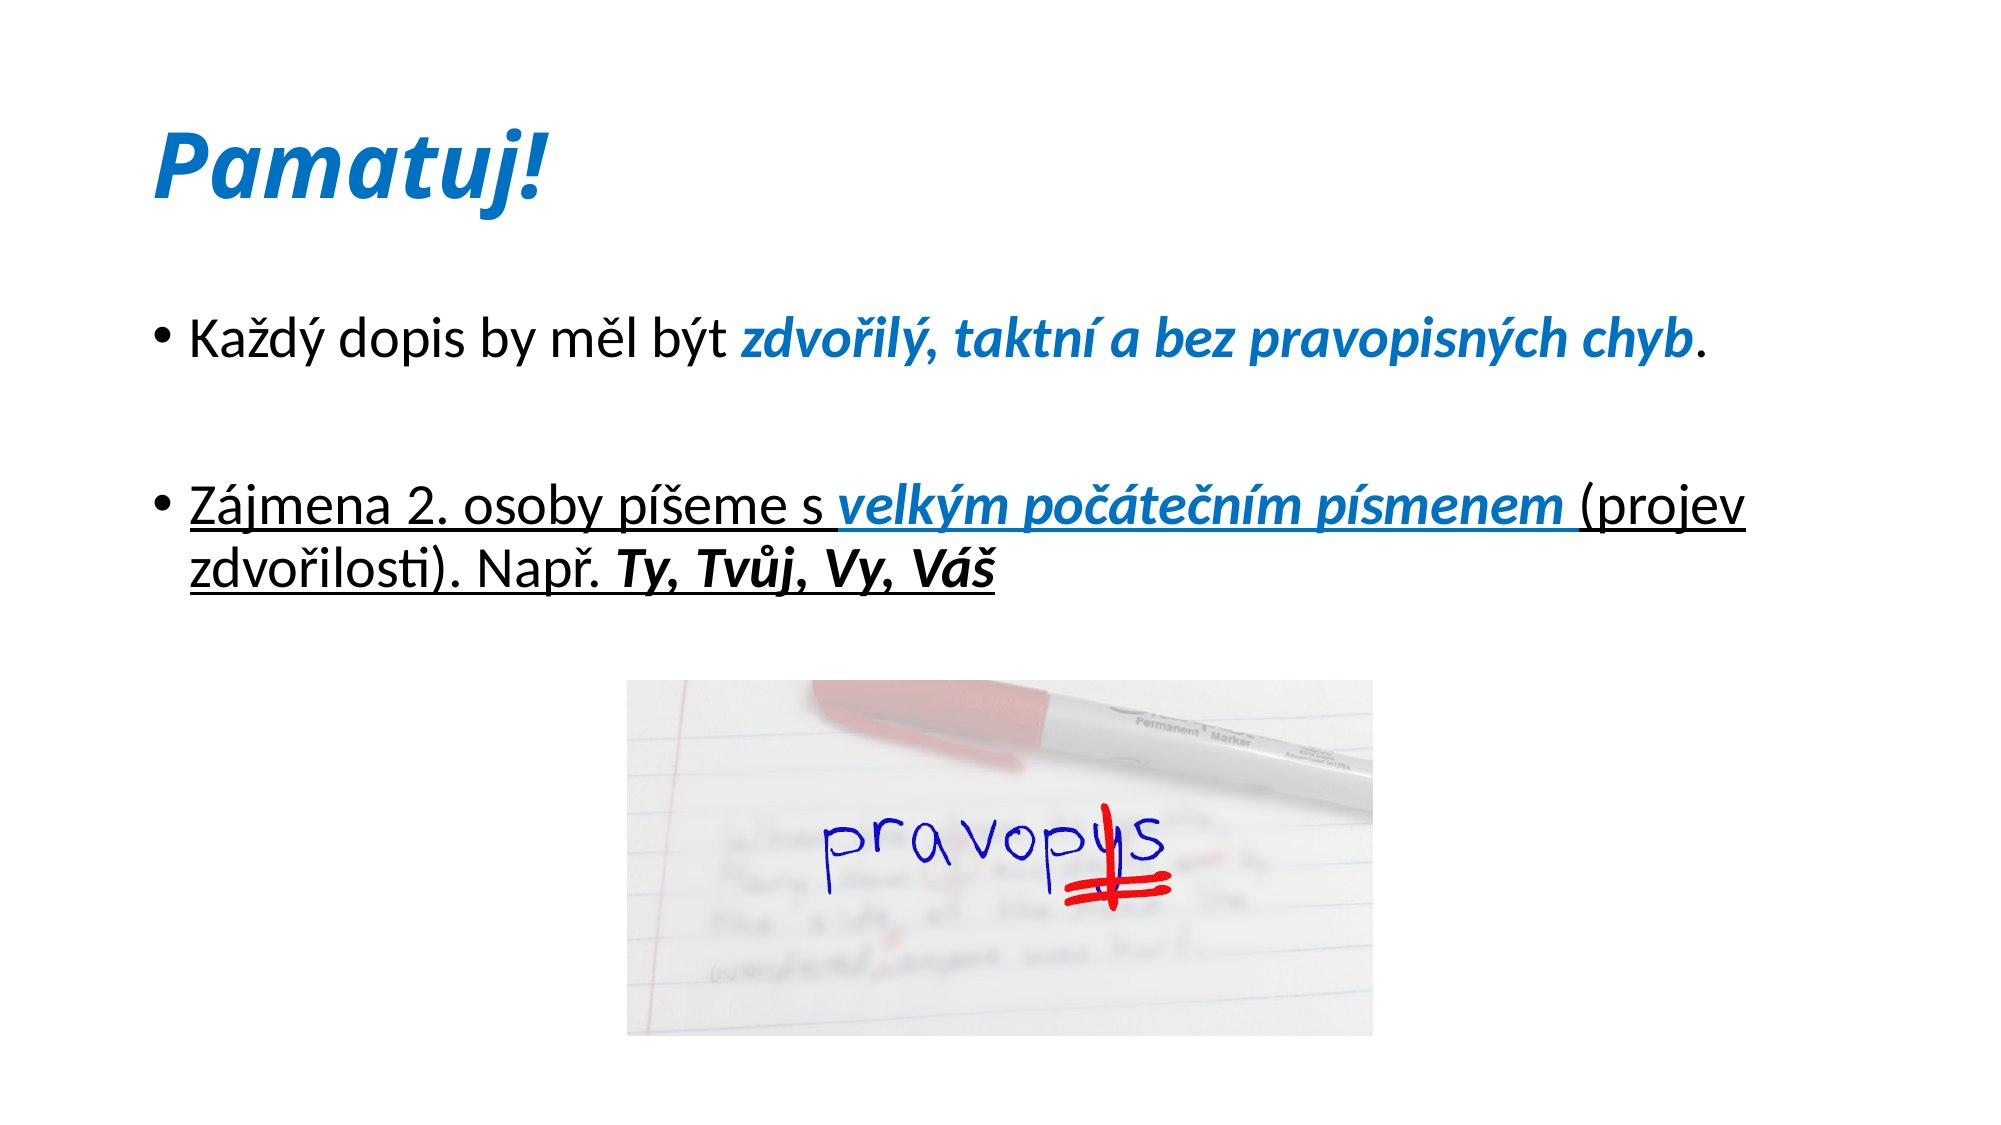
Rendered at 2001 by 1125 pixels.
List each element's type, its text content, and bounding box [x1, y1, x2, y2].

title Pamatuj! [137, 59, 1863, 278]
picture [627, 680, 1373, 1036]
list Každý dopis by měl být zdvořilý, taktní a bez pravopisných chyb. Zájmena 2. osoby píšeme s velkým počátečním písmenem (projev zdvořilosti). Např. Ty, Tvůj, Vy, Váš [137, 299, 1863, 1014]
